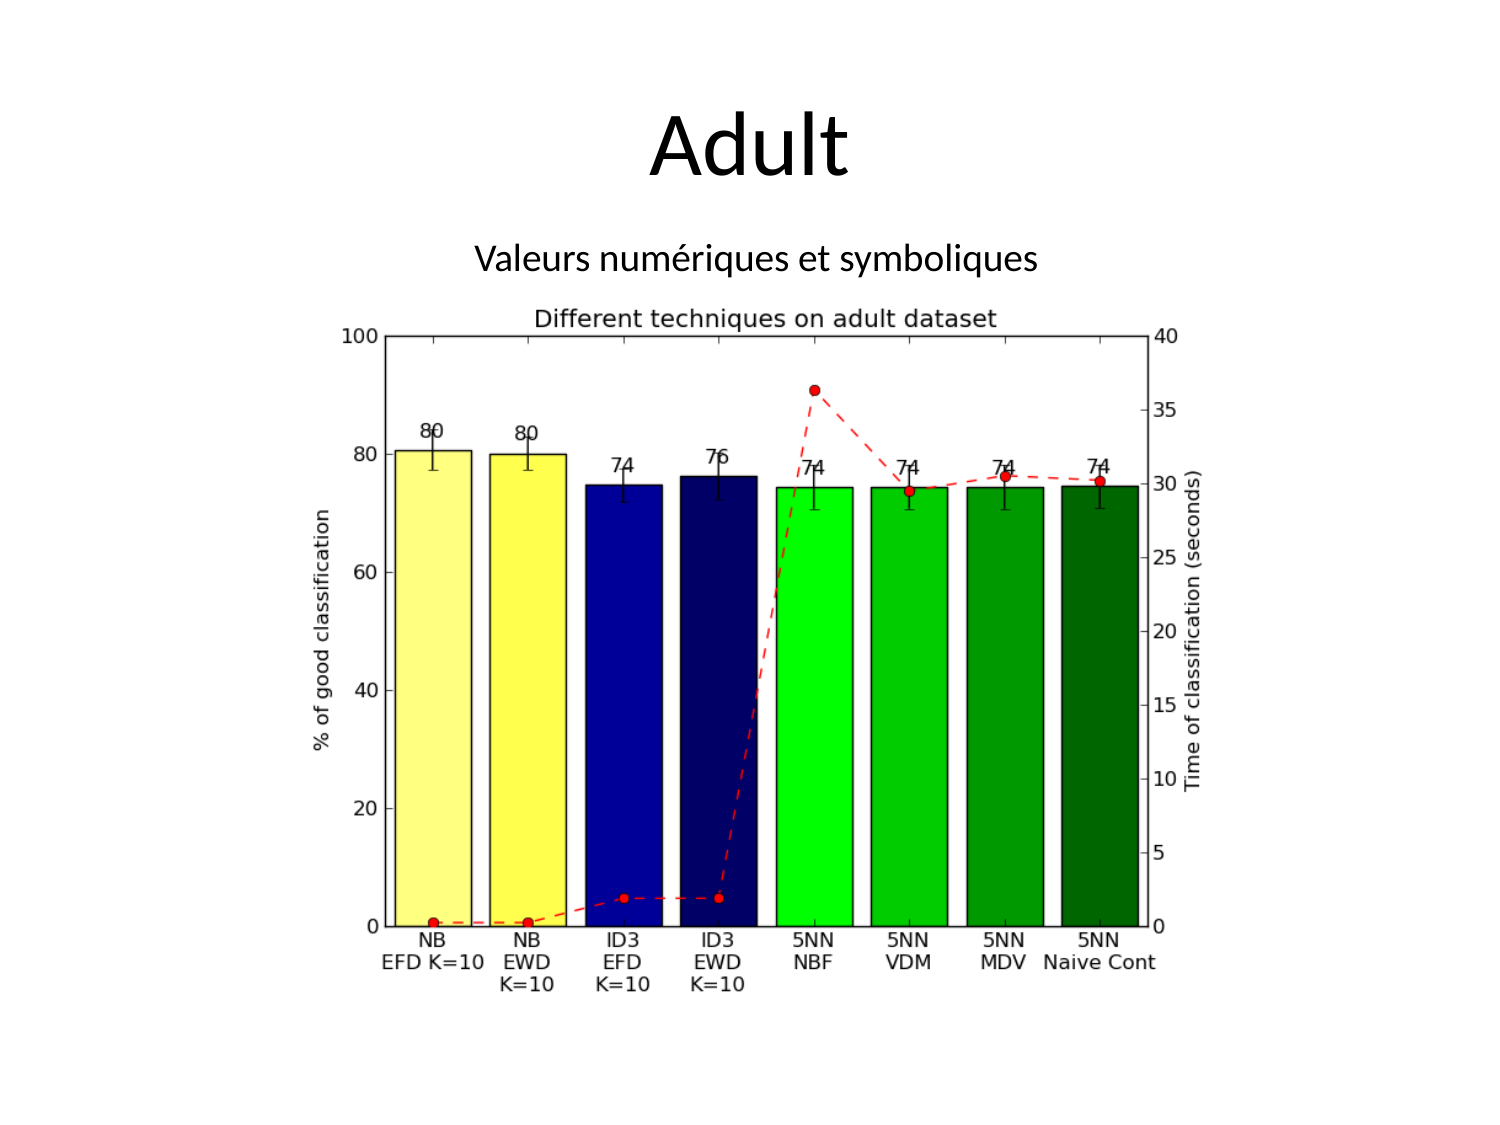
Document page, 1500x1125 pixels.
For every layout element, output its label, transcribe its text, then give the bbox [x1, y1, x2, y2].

picture [262, 262, 1247, 1001]
title Adult [75, 45, 1425, 233]
list Valeurs numériques et symboliques [99, 224, 1413, 288]
